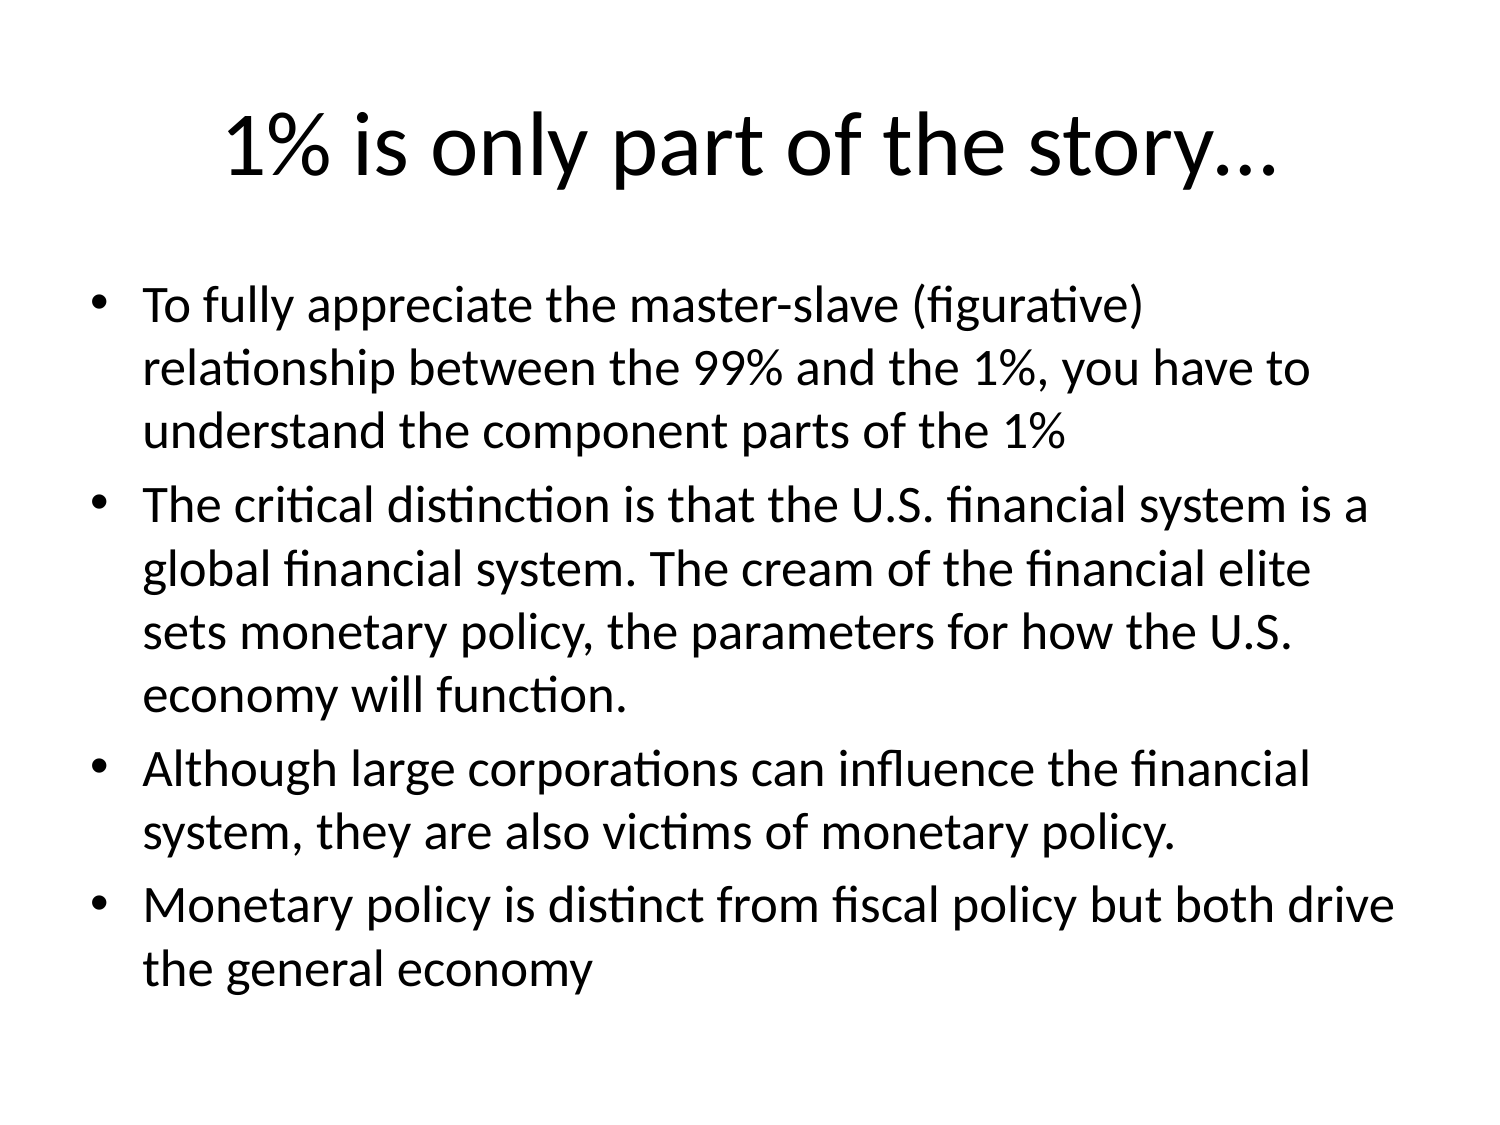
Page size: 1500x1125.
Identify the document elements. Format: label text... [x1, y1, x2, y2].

title 1% is only part of the story… [75, 45, 1425, 233]
list To fully appreciate the master-slave (figurative) relationship between the 99% and the 1%, you have to understand the component parts of the 1% The critical distinction is that the U.S. financial system is a global financial system. The cream of the financial elite sets monetary policy, the parameters for how the U.S. economy will function. Although large corporations can influence the financial system, they are also victims of monetary policy. Monetary policy is distinct from fiscal policy but both drive the general economy [75, 262, 1425, 1005]
